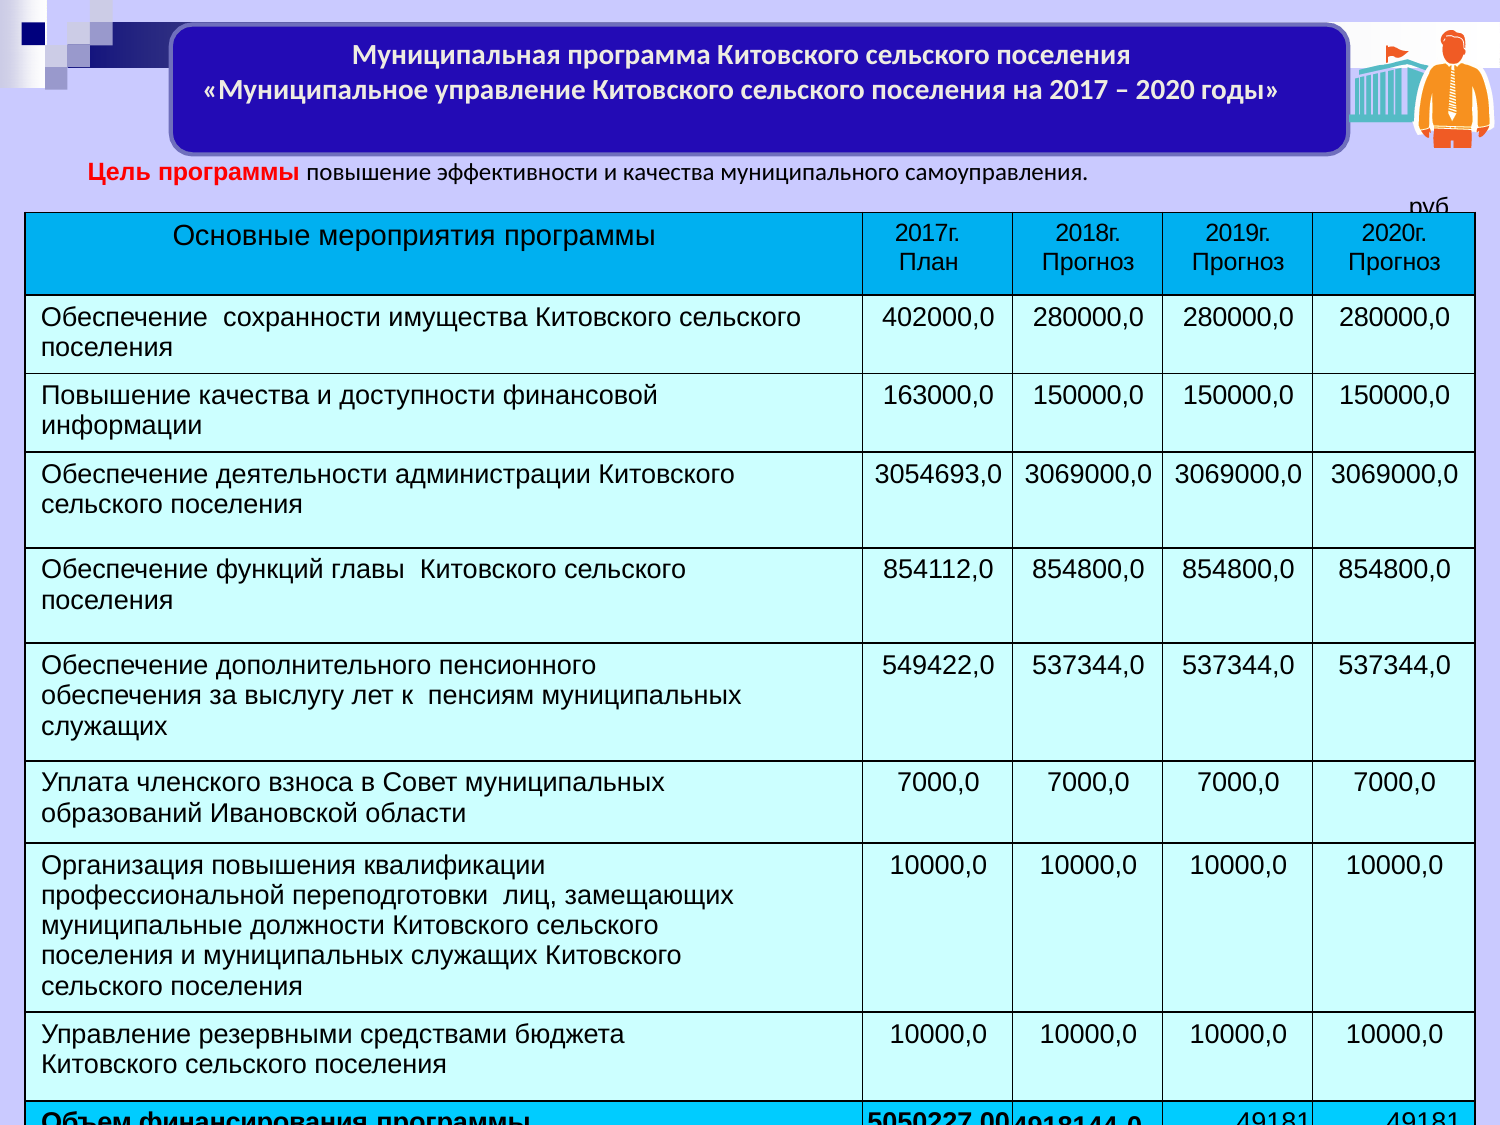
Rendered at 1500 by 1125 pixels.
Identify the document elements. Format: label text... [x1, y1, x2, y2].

table_cell 280000,0 [1313, 296, 1474, 373]
table_cell Обеспечение дополнительного пенсионного обеспечения за выслугу лет к пенсиям муниципальных служащих [26, 644, 862, 760]
table_cell 537344,0 [1313, 644, 1474, 760]
table_cell 150000,0 [1013, 374, 1162, 451]
table_cell 3069000,0 [1313, 453, 1474, 547]
text_box [45, 67, 68, 90]
table_cell 4918144,0 [1313, 1102, 1474, 1125]
table_cell Управление резервными средствами бюджета Китовского сельского поселения [26, 1013, 862, 1100]
table_header 2017г. План [863, 213, 1012, 294]
table_cell 402000,0 [863, 296, 1012, 373]
table_cell 854800,0 [1013, 549, 1162, 642]
table_cell Уплата членского взноса в Совет муниципальных образований Ивановской области [26, 762, 862, 842]
table_cell 854112,0 [863, 549, 1012, 642]
text_box [45, 45, 67, 67]
table_cell 7000,0 [1313, 762, 1474, 842]
text_box [170, 24, 1342, 149]
table_cell Обеспечение функций главы Китовского сельского поселения [26, 549, 862, 642]
text_box Цель программы повышение эффективности и качества муниципального самоуправления. руб . [87, 149, 1450, 212]
table_cell 3069000,0 [1013, 453, 1162, 547]
table_cell 10000,0 [863, 844, 1012, 1011]
text_box Муниципальная программа Китовского сельского поселения «Муниципальное управление Китовского сельского поселения на 2017 – 2020 годы» [174, 33, 1316, 106]
table_cell 10000,0 [1313, 1013, 1474, 1100]
text_box [0, 0, 47, 88]
table_cell Объем финансирования программы [26, 1102, 862, 1125]
table_cell Повышение качества и доступности финансовой информации [26, 374, 862, 451]
table_header Основные мероприятия программы [26, 213, 862, 294]
table_cell 163000,0 [863, 374, 1012, 451]
table_header 2018г. Прогноз [1013, 213, 1162, 294]
table_header 2019г. Прогноз [1163, 213, 1312, 294]
table_cell Обеспечение сохранности имущества Китовского сельского поселения [26, 296, 862, 373]
table_cell 150000,0 [1313, 374, 1474, 451]
table_cell 10000,0 [1313, 844, 1474, 1011]
table_cell 4918144,0 [1013, 1102, 1162, 1125]
table_cell 10000,0 [1163, 1013, 1312, 1100]
table_cell 3069000,0 [1163, 453, 1312, 547]
table_cell 10000,0 [863, 1013, 1012, 1100]
table_cell 7000,0 [1163, 762, 1312, 842]
table_cell 854800,0 [1163, 549, 1312, 642]
table_cell 537344,0 [1163, 644, 1312, 760]
text_box [90, 22, 1500, 68]
table_cell 10000,0 [1163, 844, 1312, 1011]
table_cell 7000,0 [1013, 762, 1162, 842]
table_cell 5050227,00 [863, 1102, 1012, 1125]
table_cell 549422,0 [863, 644, 1012, 760]
text_box [89, 22, 113, 46]
table_cell 854800,0 [1313, 549, 1474, 642]
table_cell Организация повышения квалификации профессиональной переподготовки лиц, замещающих муниципальные должности Китовского сельского поселения и муниципальных служащих Китовского сельского поселения [26, 844, 862, 1011]
table_cell 7000,0 [863, 762, 1012, 842]
table_cell 4918144,0 [1163, 1102, 1312, 1125]
text_box [89, 0, 113, 22]
table_cell 3054693,0 [863, 453, 1012, 547]
table_cell Обеспечение деятельности администрации Китовского сельского поселения [26, 453, 862, 547]
table_cell 10000,0 [1013, 1013, 1162, 1100]
table_cell 537344,0 [1013, 644, 1162, 760]
text_box [67, 44, 90, 68]
table_cell 150000,0 [1163, 374, 1312, 451]
text_box [21, 22, 45, 46]
table_header 2020г. Прогноз [1313, 213, 1474, 294]
table_cell 280000,0 [1013, 296, 1162, 373]
text_box [1324, 23, 1500, 148]
text_box [67, 22, 89, 44]
table_cell 10000,0 [1013, 844, 1162, 1011]
table_cell 280000,0 [1163, 296, 1312, 373]
